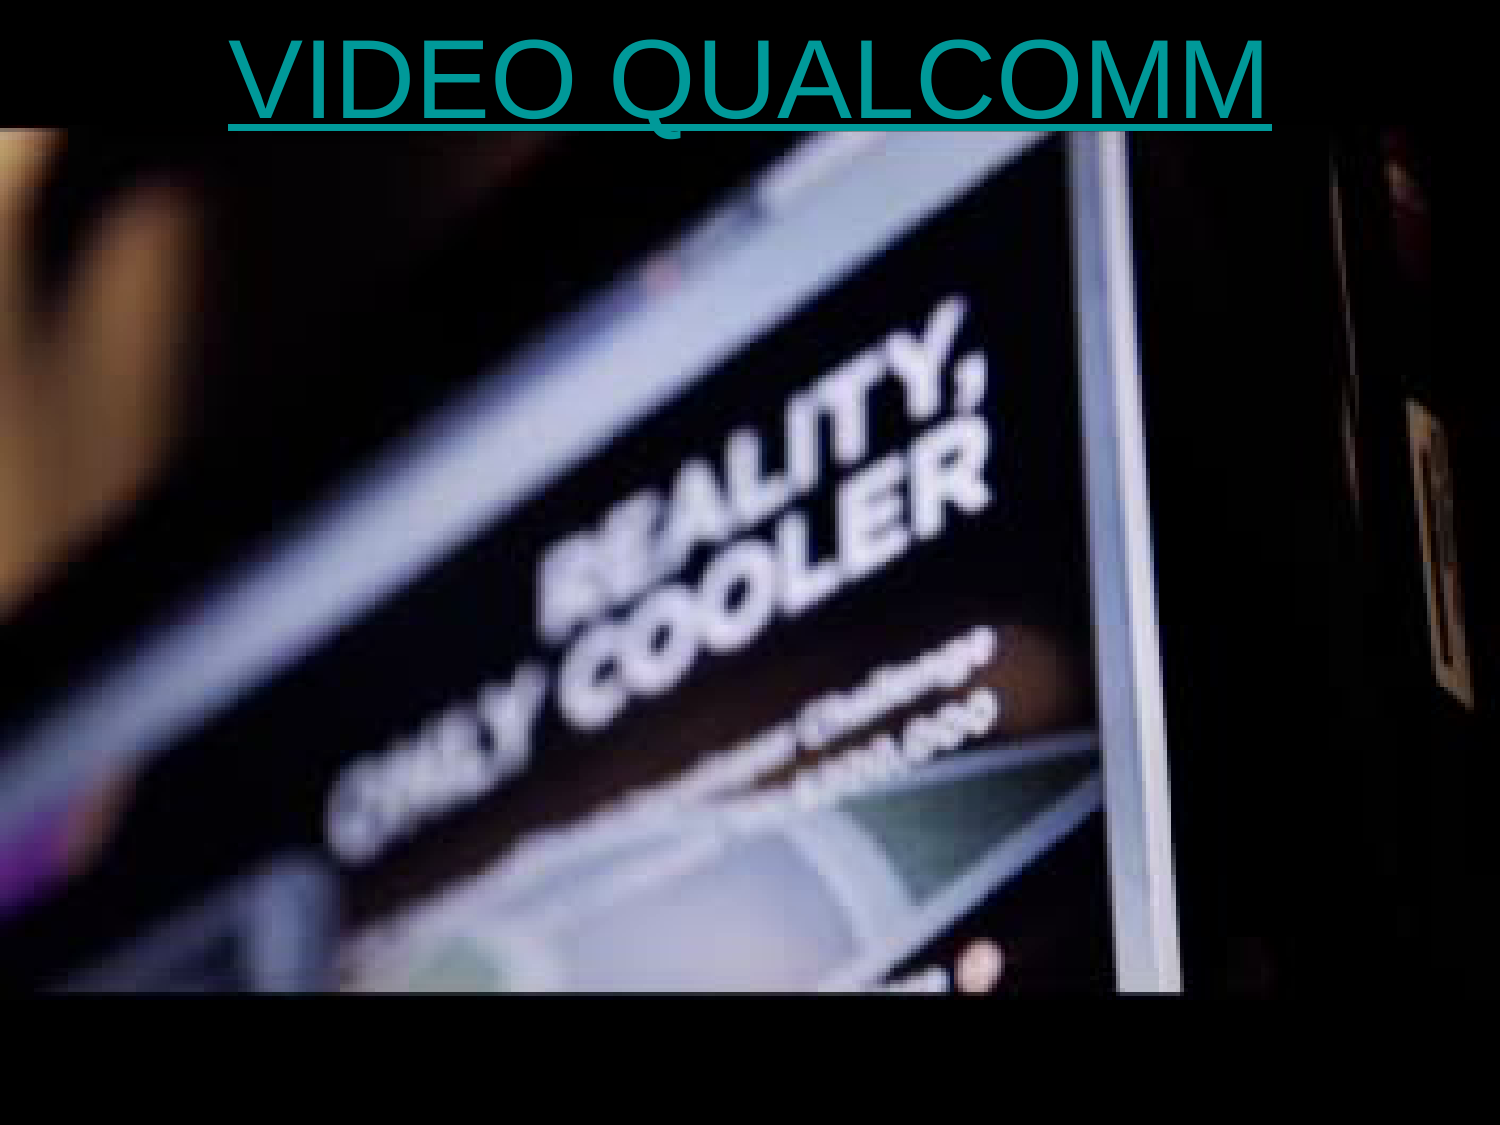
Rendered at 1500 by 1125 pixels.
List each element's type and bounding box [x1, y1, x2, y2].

text_box [0, 0, 1500, 1125]
